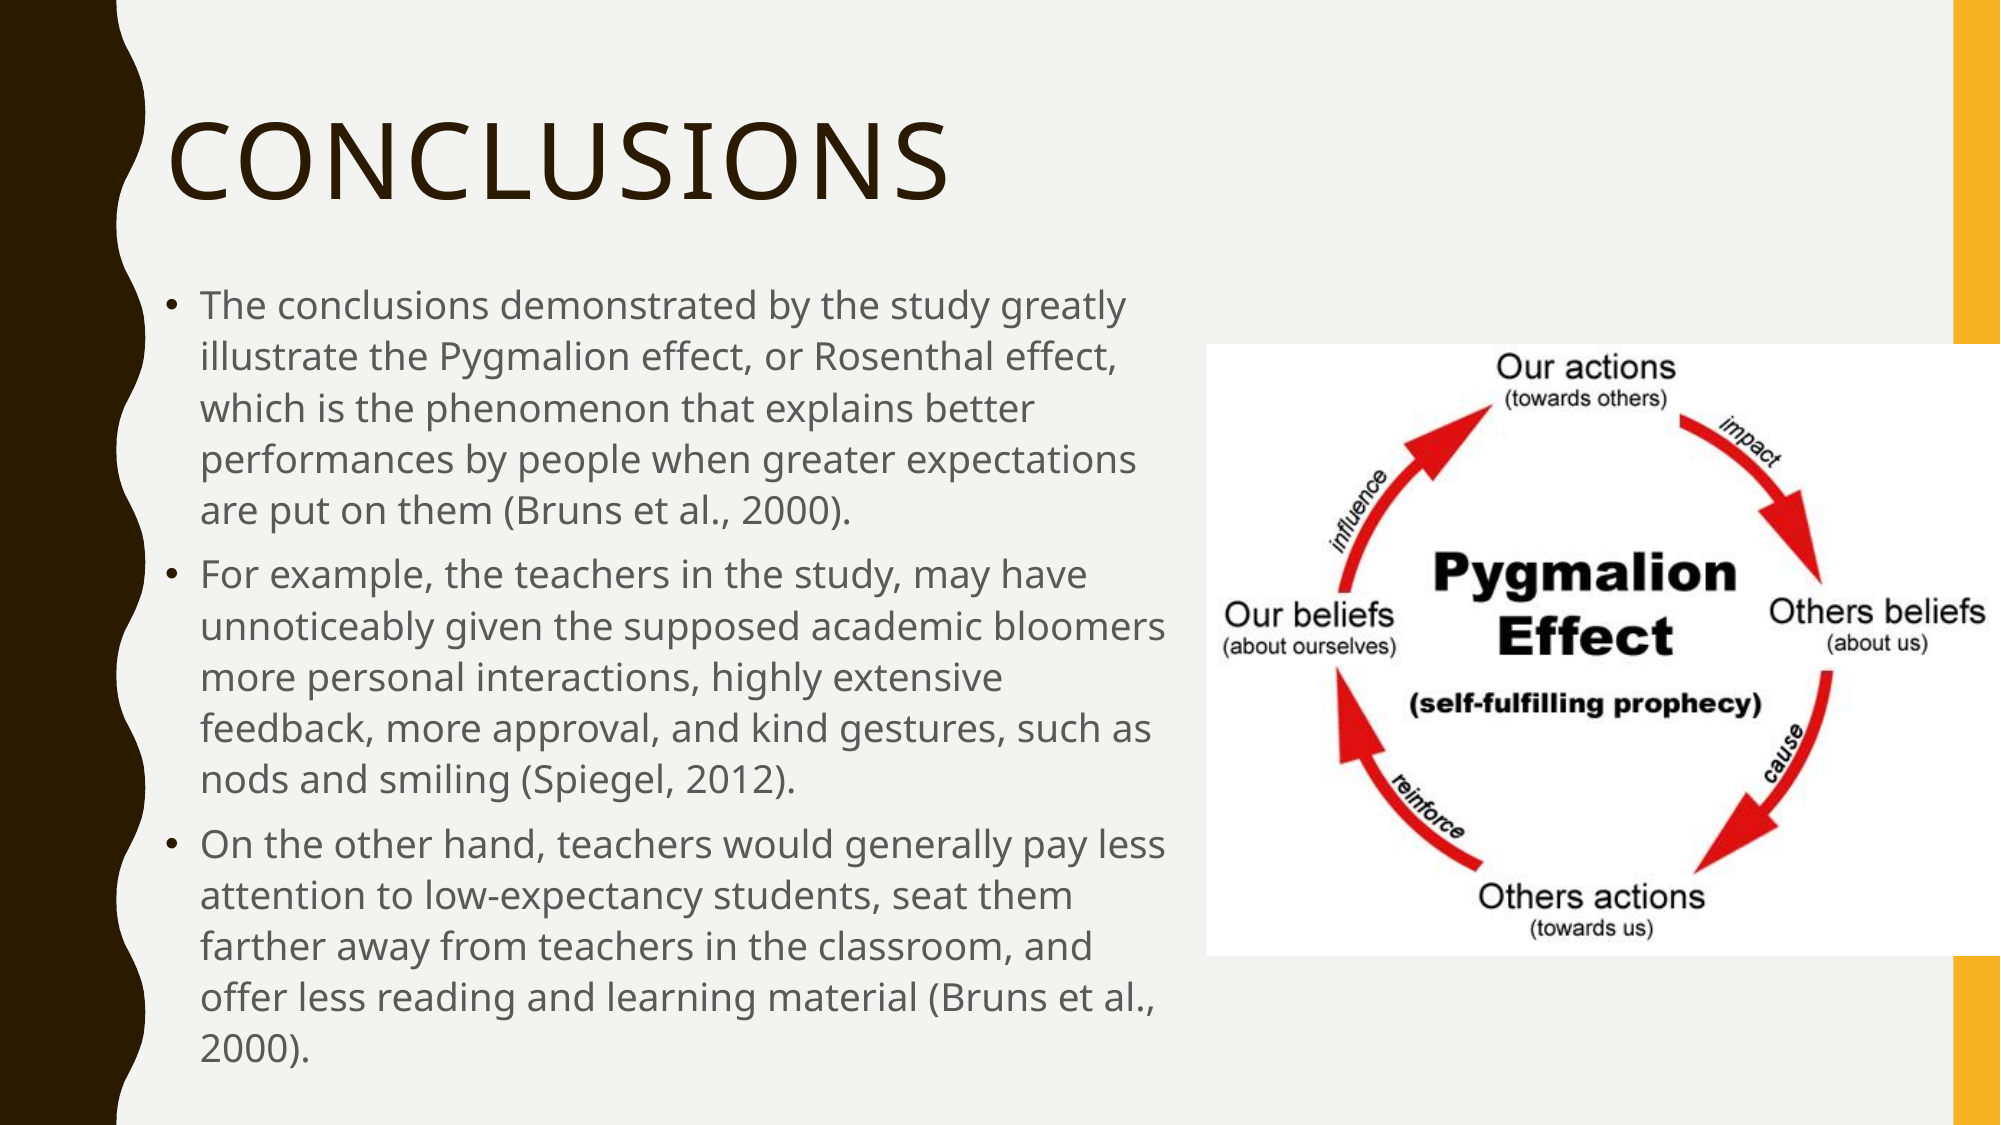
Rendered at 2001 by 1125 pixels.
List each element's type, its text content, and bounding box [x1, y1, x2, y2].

title conclusions [150, 99, 1850, 288]
picture [1206, 344, 2000, 956]
list The conclusions demonstrated by the study greatly illustrate the Pygmalion effect, or Rosenthal effect, which is the phenomenon that explains better performances by people when greater expectations are put on them (Bruns et al., 2000). For example, the teachers in the study, may have unnoticeably given the supposed academic bloomers more personal interactions, highly extensive feedback, more approval, and kind gestures, such as nods and smiling (Spiegel, 2012). On the other hand, teachers would generally pay less attention to low-expectancy students, seat them farther away from teachers in the classroom, and offer less reading and learning material (Bruns et al., 2000). [150, 268, 1184, 1082]
